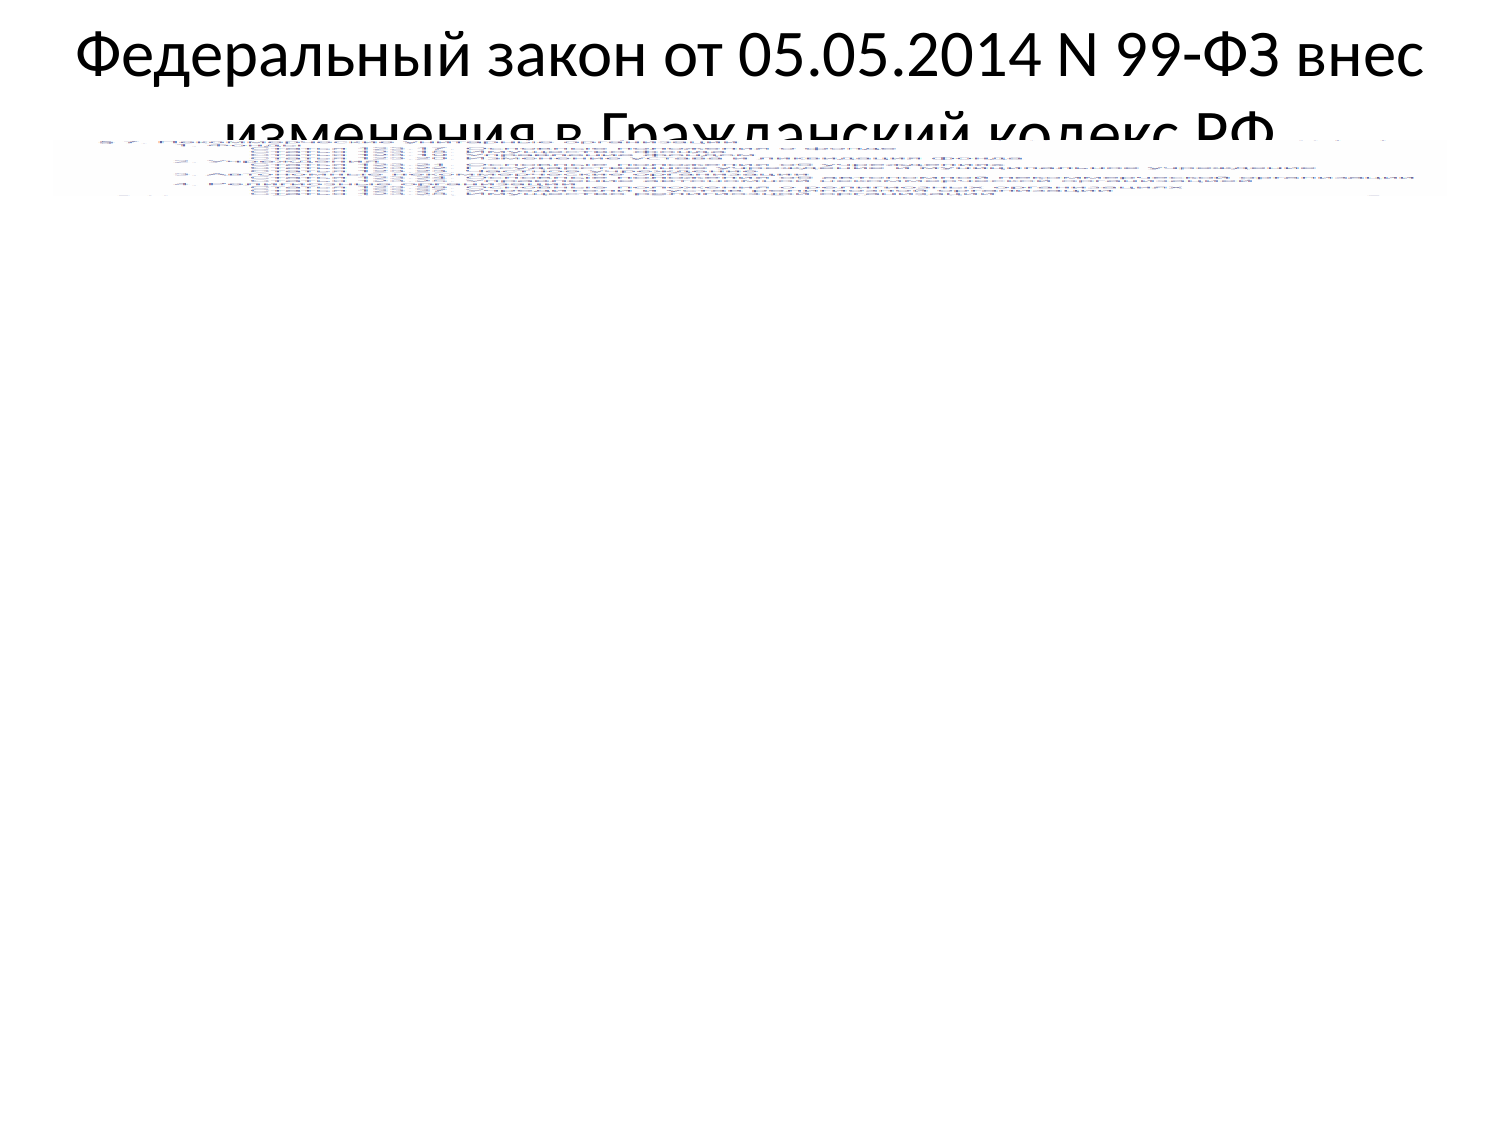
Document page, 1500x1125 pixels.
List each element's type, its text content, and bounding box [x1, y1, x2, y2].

picture [53, 140, 1447, 196]
title Федеральный закон от 05.05.2014 N 99-ФЗ внес изменения в Гражданский кодекс РФ [52, 38, 1448, 141]
